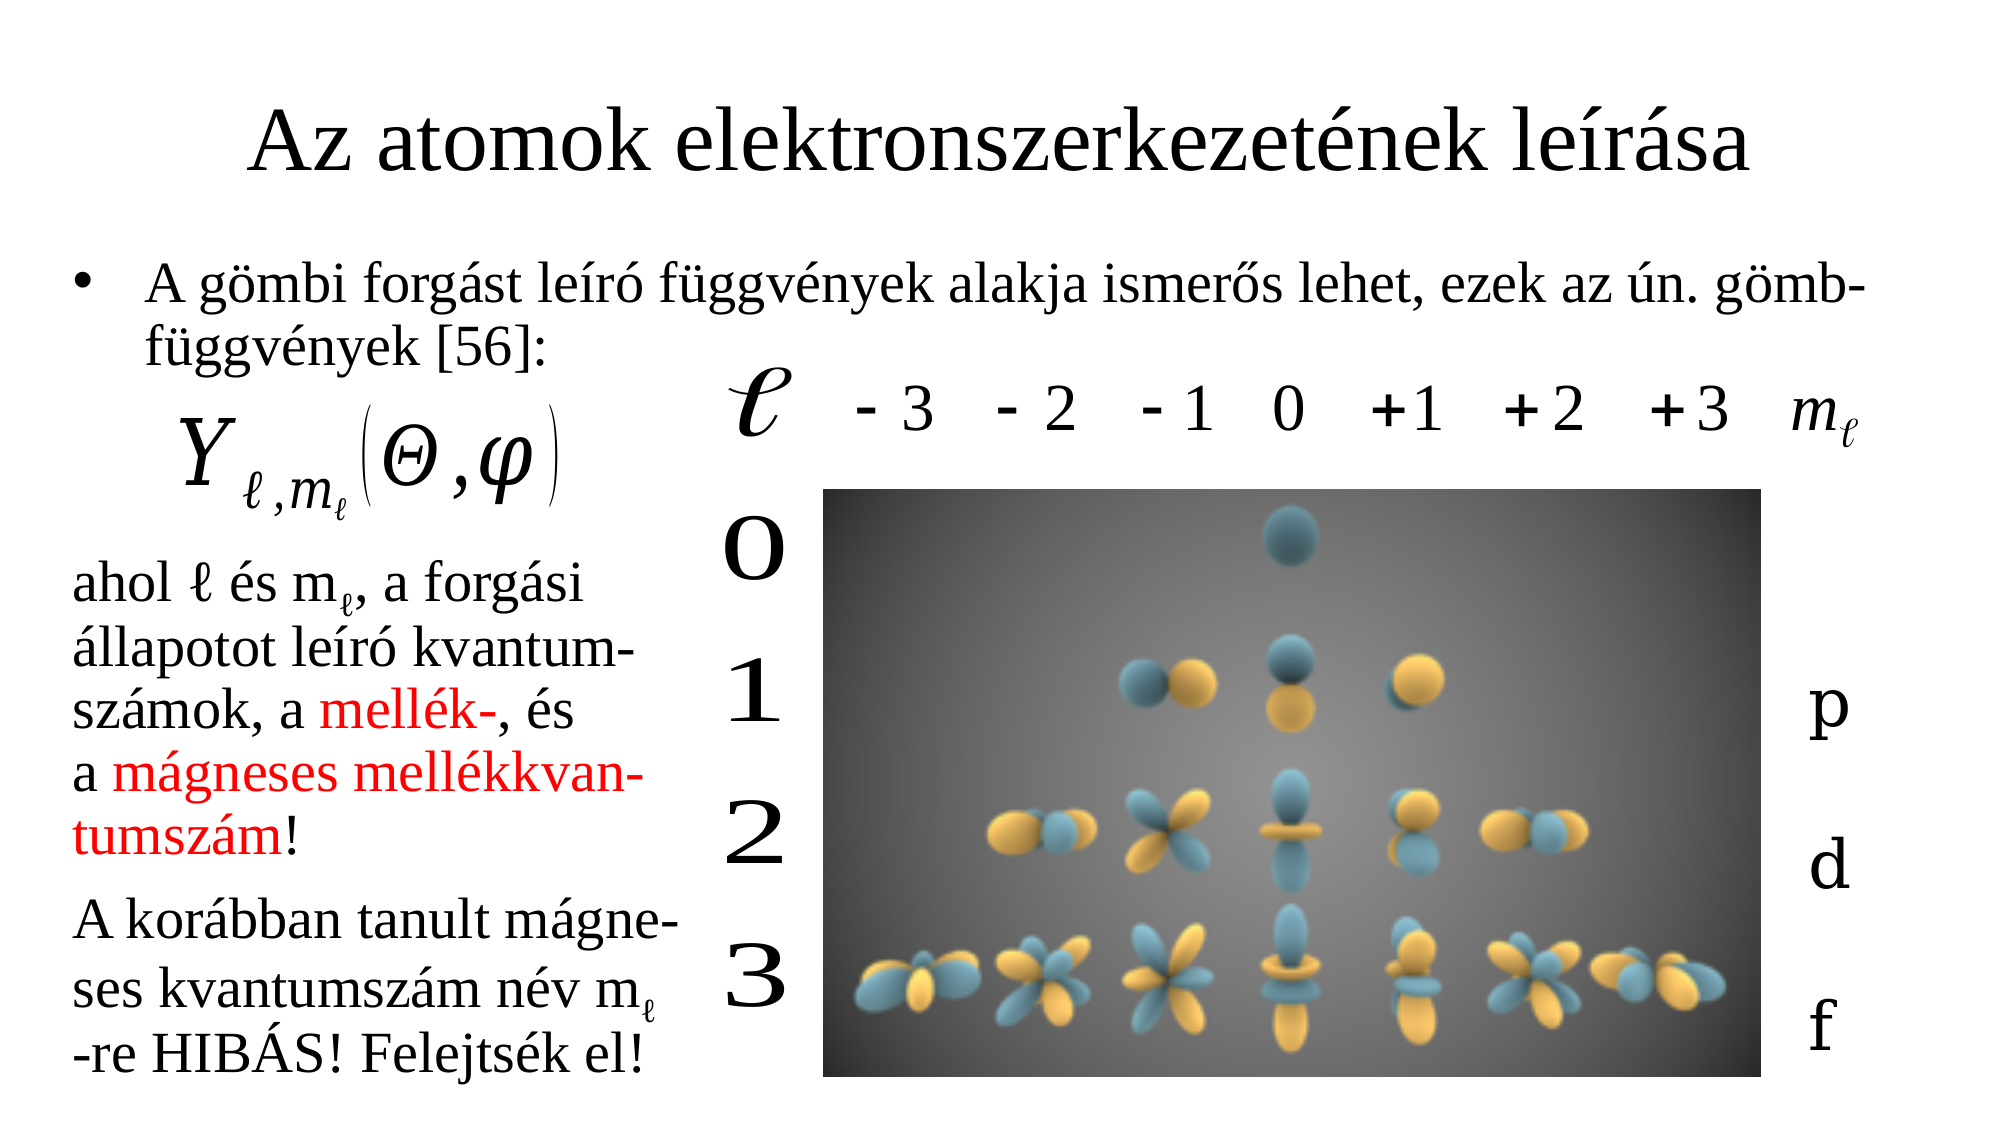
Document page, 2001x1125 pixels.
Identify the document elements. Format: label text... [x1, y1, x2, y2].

title Az atomok elektronszerkezetének leírása [137, 32, 1863, 244]
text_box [700, 348, 1895, 1077]
list A gömbi forgást leíró függvények alakja ismerős lehet, ezek az ún. gömb-függvények [56]: ahol ℓ és mℓ, a forgási állapotot leíró kvantum- számok, a mellék-, és a mágneses mellékkvan- tumszám! A korábban tanult mágne- ses kvantumszám név mℓ -re HIBÁS! Felejtsék el! [57, 244, 1948, 1098]
